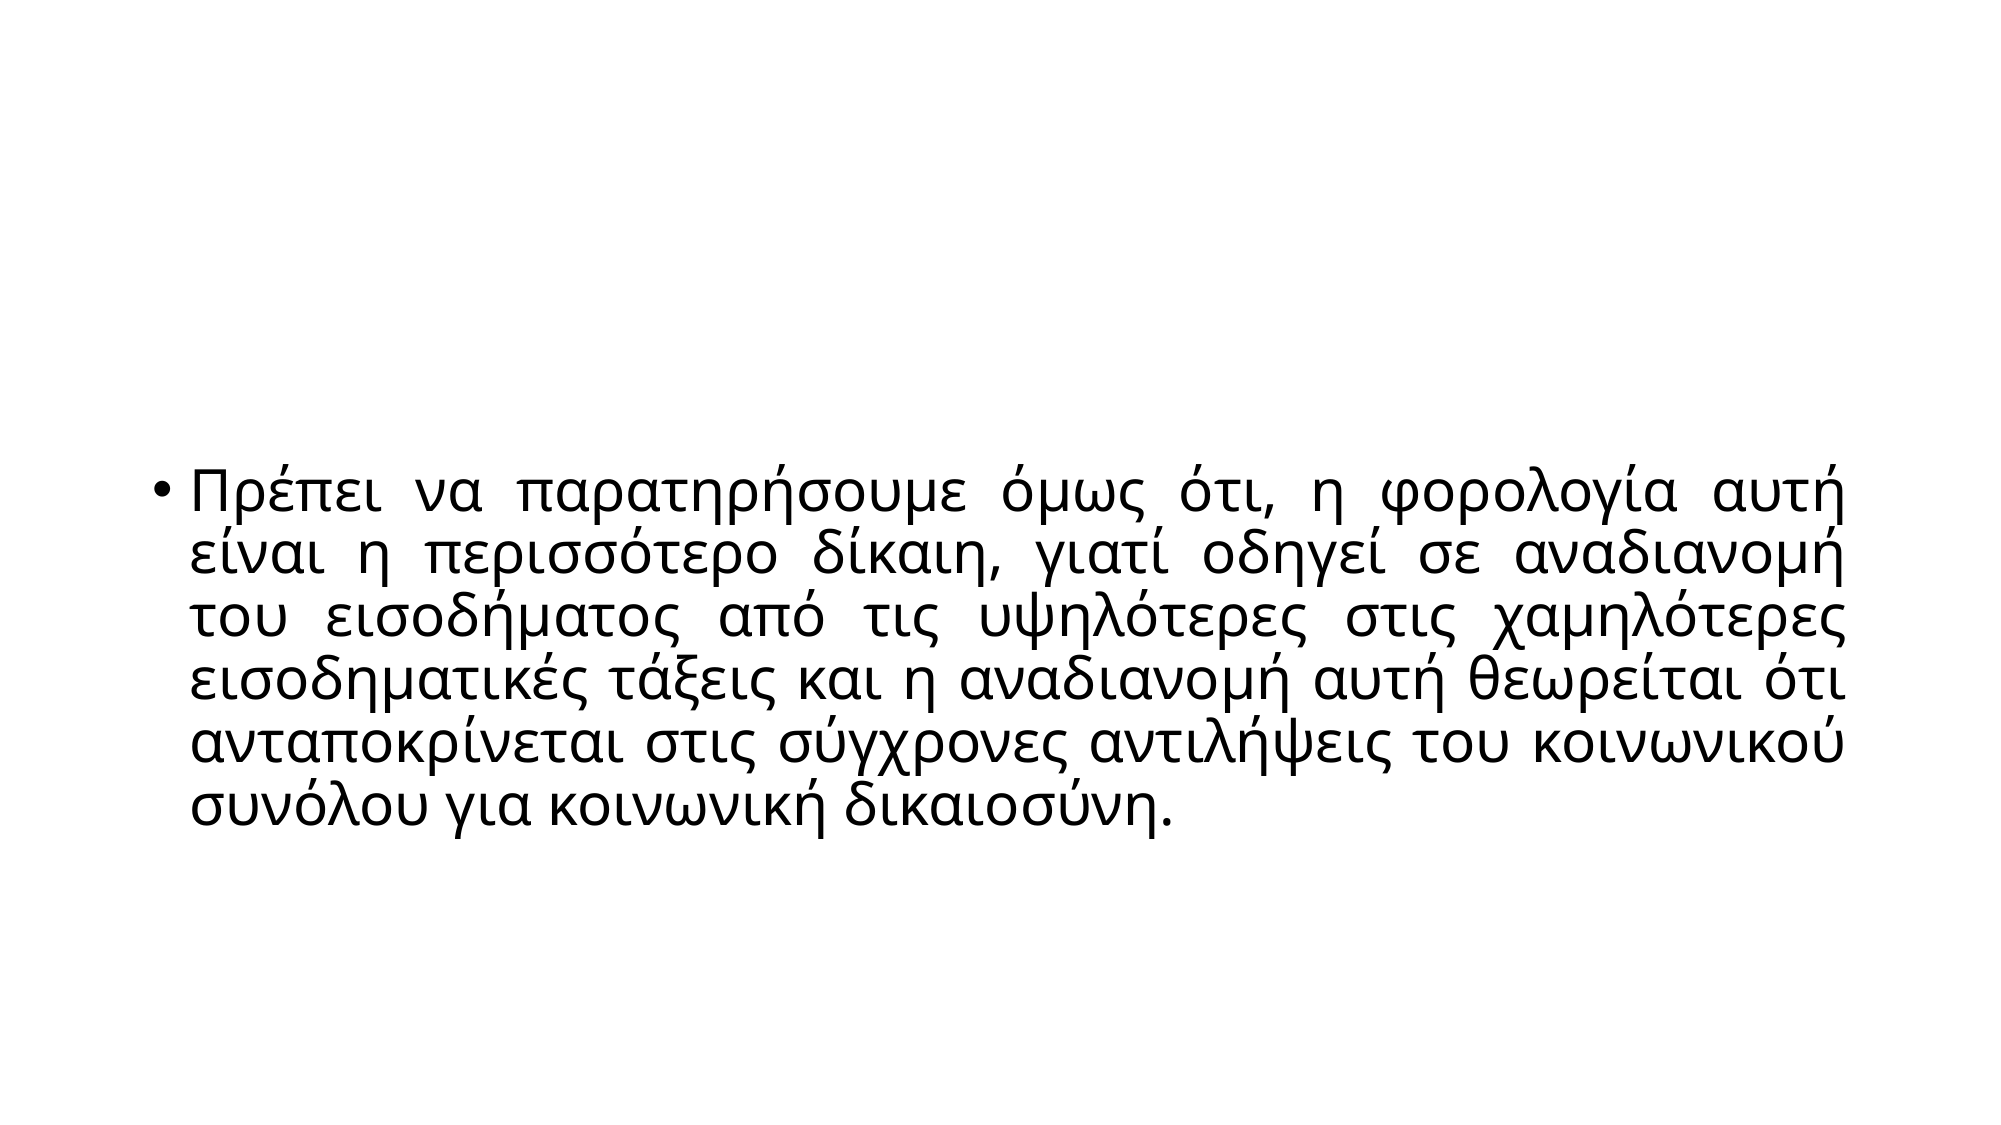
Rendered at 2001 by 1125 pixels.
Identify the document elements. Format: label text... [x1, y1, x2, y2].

list Πρέπει να παρατηρήσουμε όμως ότι, η φορολογία αυτή είναι η περισσότερο δίκαιη, γιατί οδηγεί σε αναδιανομή του εισοδήματος από τις υψηλότερες στις χαμηλότερες εισοδηματικές τάξεις και η αναδιανομή αυτή θεωρείται ότι ανταποκρίνεται στις σύγχρονες αντιλήψεις του κοινωνικού συνόλου για κοινωνική δικαιοσύνη. [137, 299, 1863, 1014]
